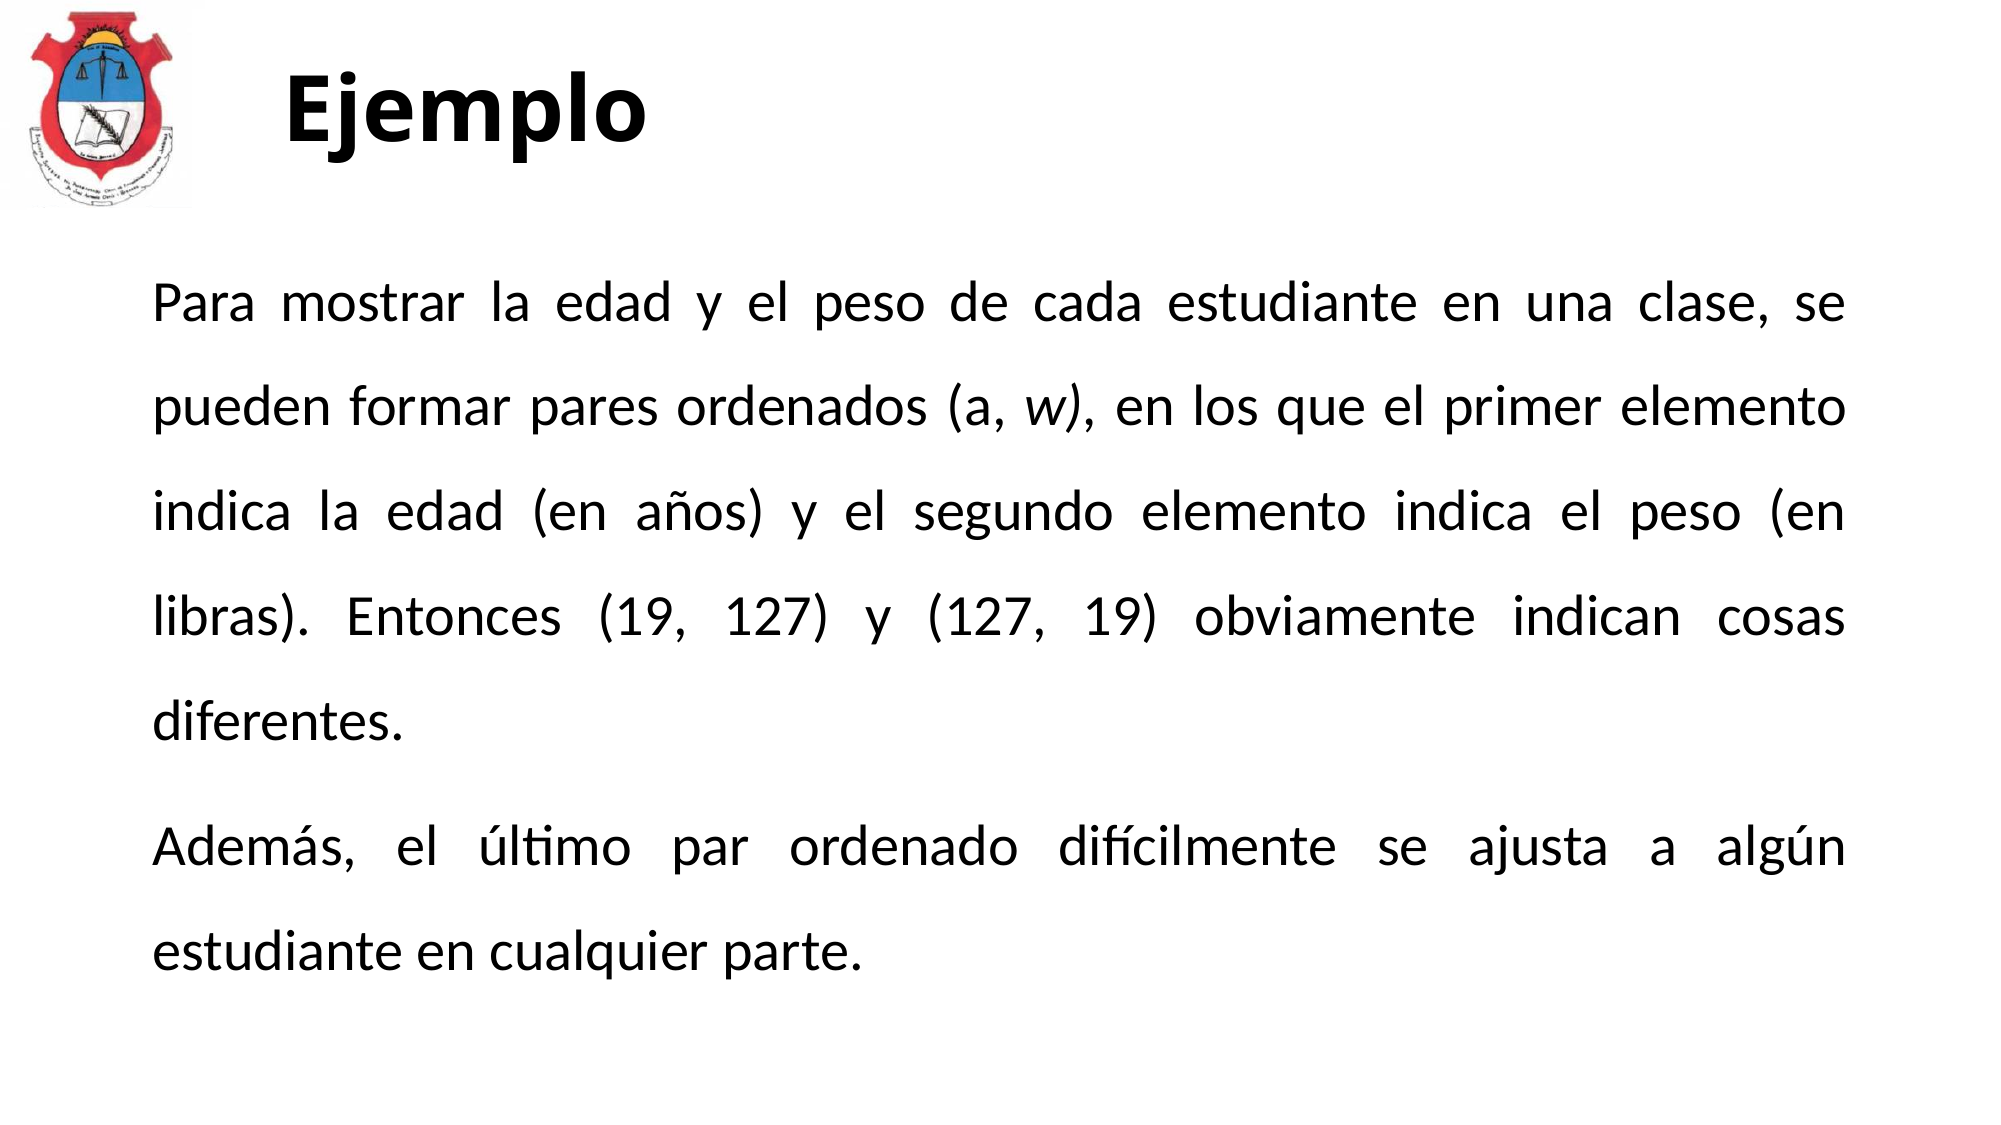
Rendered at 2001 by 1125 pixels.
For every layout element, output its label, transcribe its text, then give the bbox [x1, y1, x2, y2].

title Ejemplo [267, 3, 1824, 220]
list Para mostrar la edad y el peso de cada estudiante en una clase, se pueden formar pares ordenados (a, w), en los que el primer elemento indica la edad (en años) y el segundo elemento indica el peso (en libras). Entonces (19, 127) y (127, 19) obviamente indican cosas diferentes. Además, el último par ordenado difícilmente se ajusta a algún estudiante en cualquier parte. [137, 220, 1863, 1035]
picture [0, 0, 205, 218]
